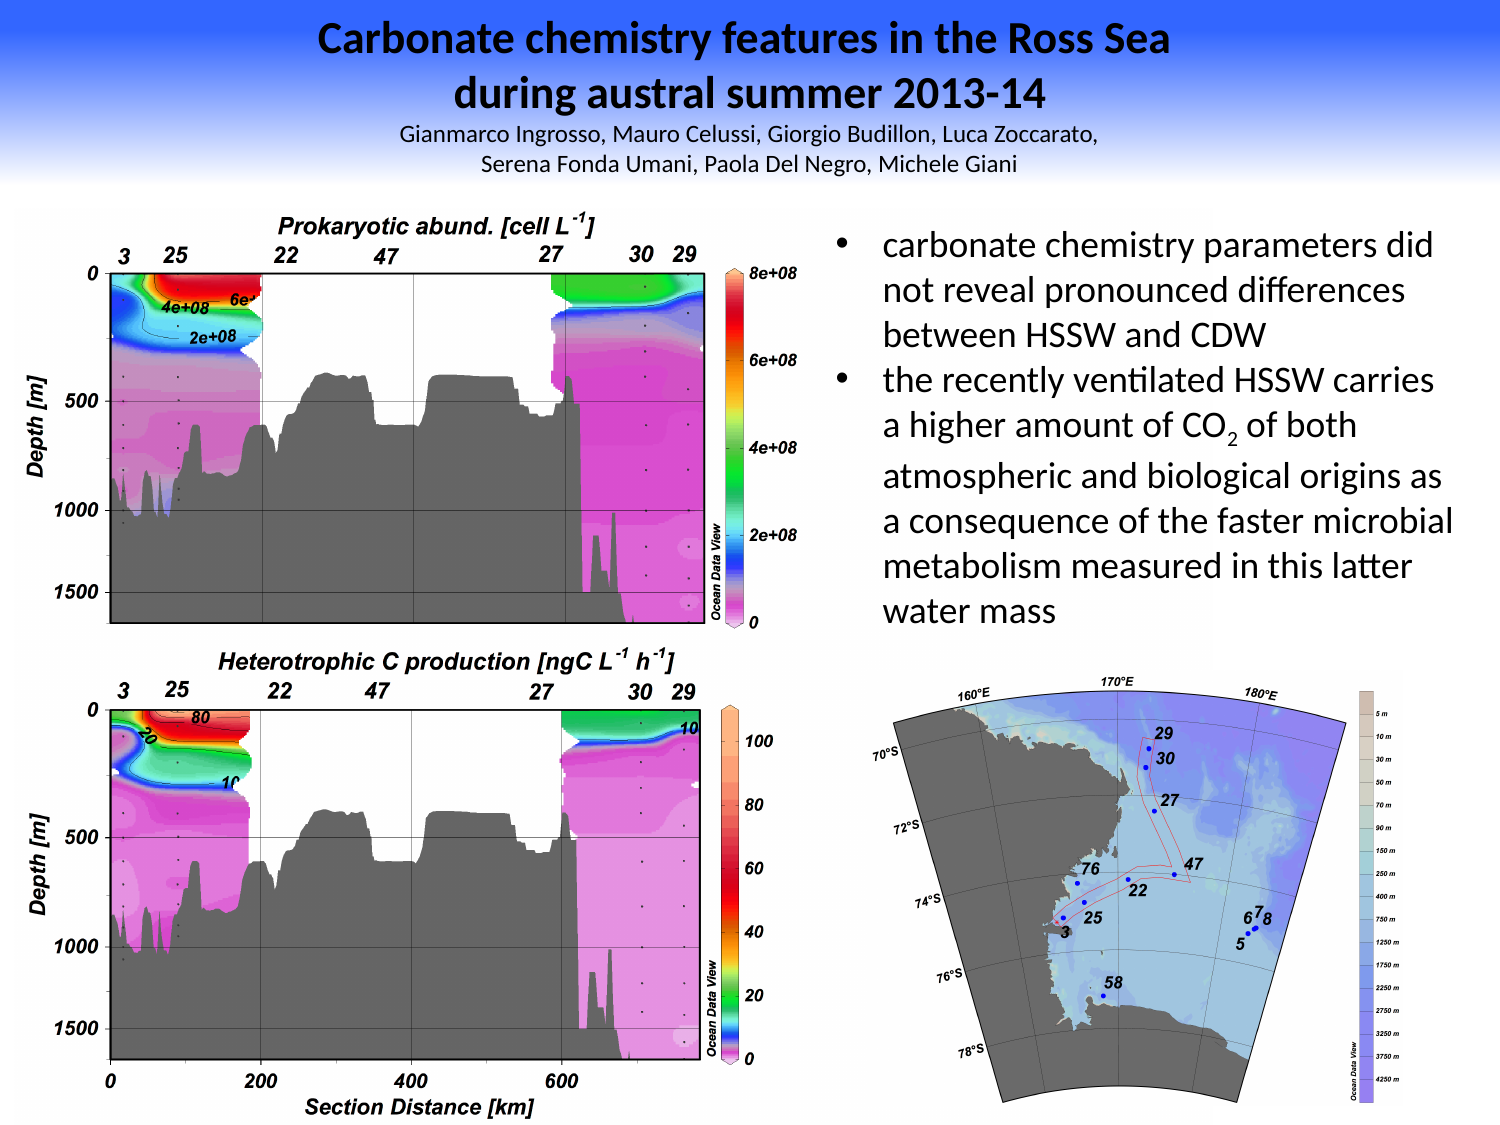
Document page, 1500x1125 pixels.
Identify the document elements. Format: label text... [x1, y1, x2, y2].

picture [14, 208, 1403, 1125]
text_box carbonate chemistry parameters did not reveal pronounced differences between HSSW and CDW the recently ventilated HSSW carries a higher amount of CO2 of both atmospheric and biological origins as a consequence of the faster microbial metabolism measured in this latter water mass [1218, 212, 1475, 639]
text_box Carbonate chemistry features in the Ross Sea during austral summer 2013-14 Gianmarco Ingrosso, Mauro Celussi, Giorgio Budillon, Luca Zoccarato, Serena Fonda Umani, Paola Del Negro, Michele Giani [0, 0, 1500, 185]
